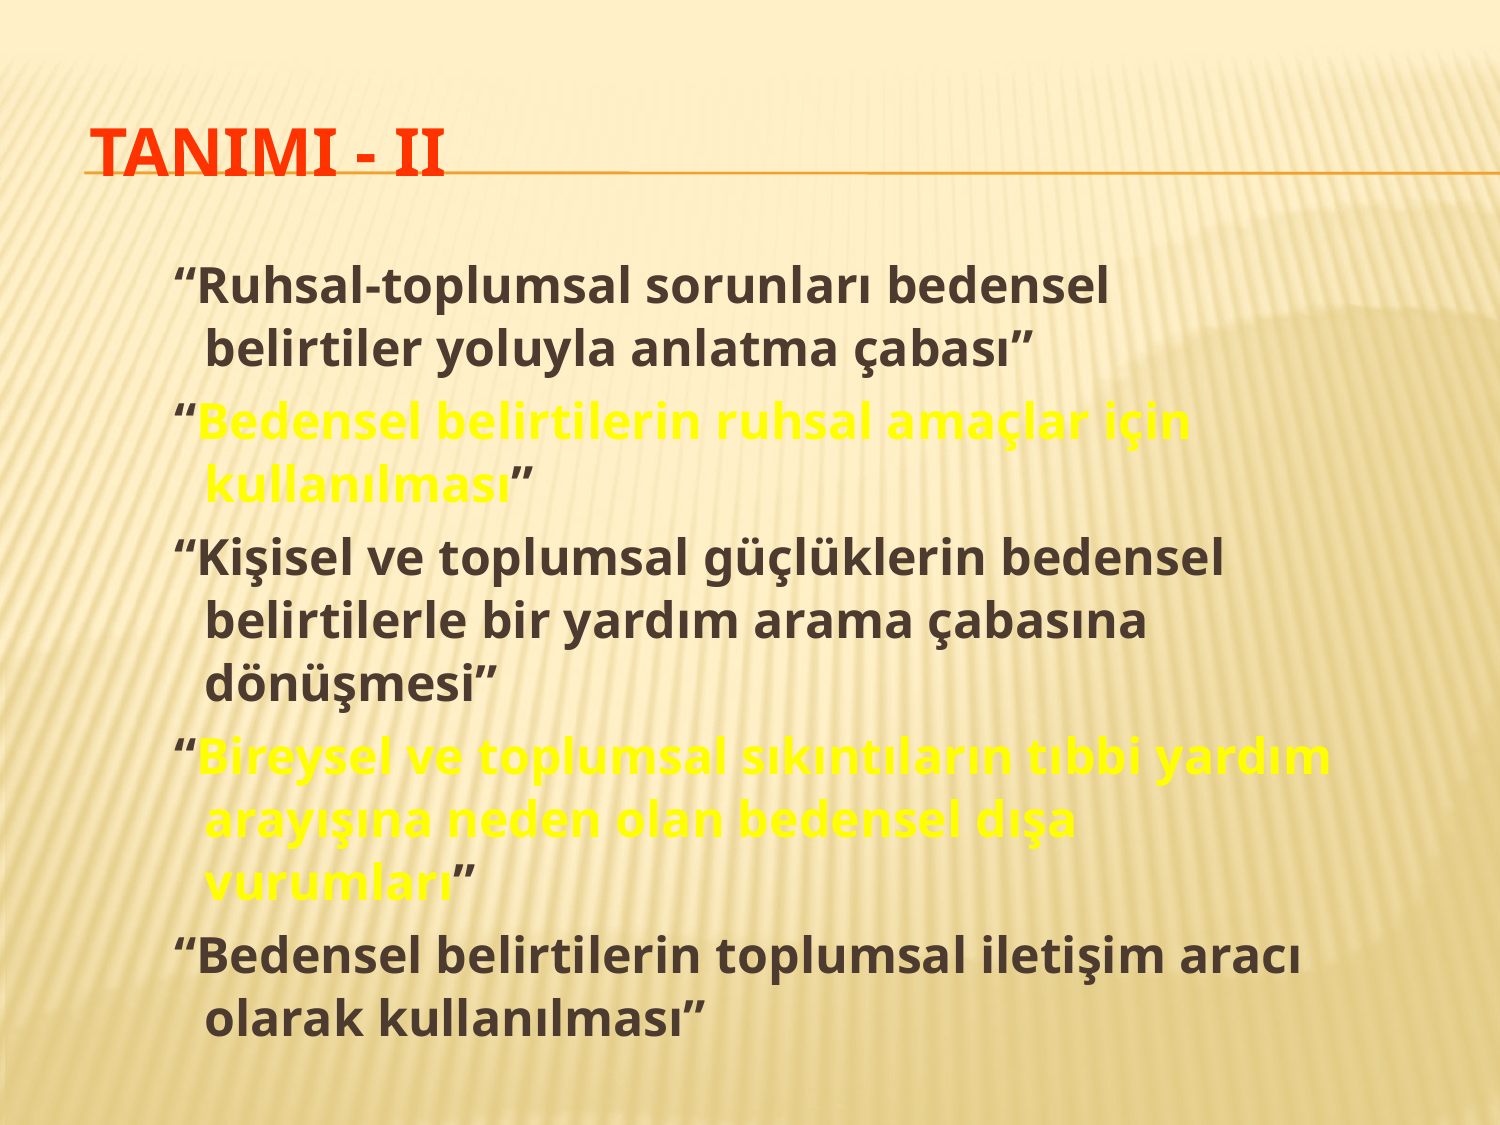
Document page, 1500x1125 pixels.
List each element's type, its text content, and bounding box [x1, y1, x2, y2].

title Tanımı - II [75, 66, 1425, 233]
list “Ruhsal-toplumsal sorunları bedensel belirtiler yoluyla anlatma çabası” “Bedensel belirtilerin ruhsal amaçlar için kullanılması” “Kişisel ve toplumsal güçlüklerin bedensel belirtilerle bir yardım arama çabasına dönüşmesi” “Bireysel ve toplumsal sıkıntıların tıbbi yardım arayışına neden olan bedensel dışa vurumları” “Bedensel belirtilerin toplumsal iletişim aracı olarak kullanılması” [159, 243, 1353, 1006]
